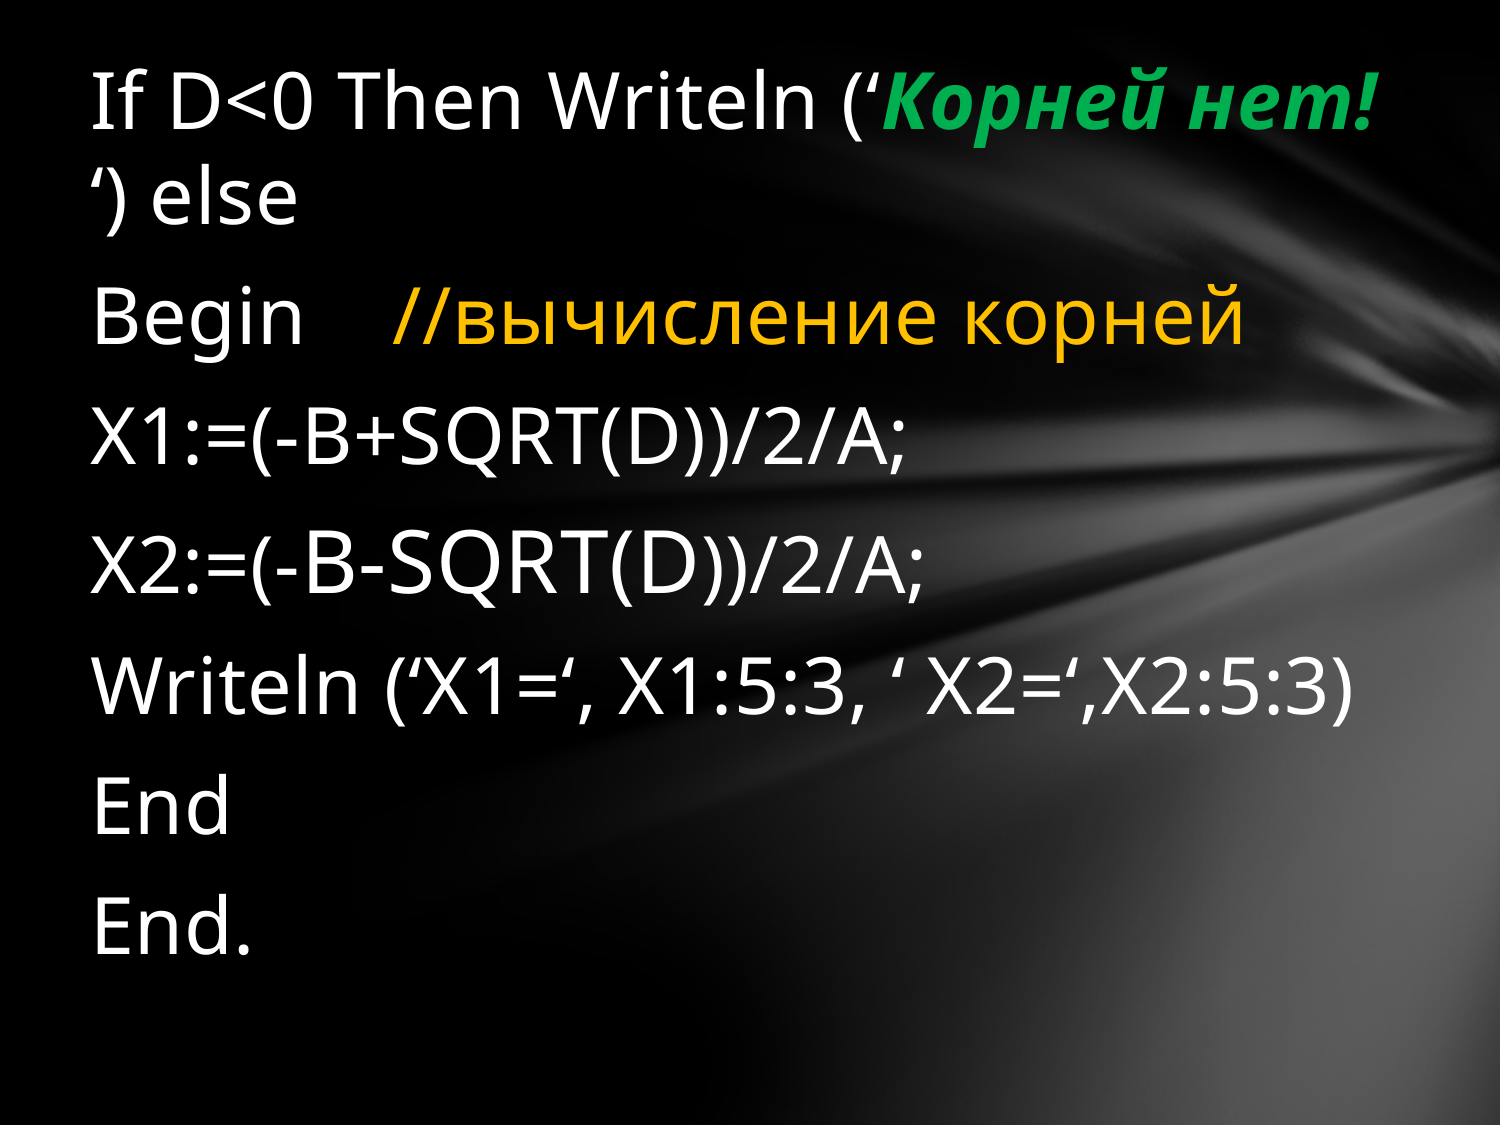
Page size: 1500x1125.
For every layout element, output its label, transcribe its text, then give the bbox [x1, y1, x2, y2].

list If D<0 Then Writeln (‘Корней нет! ‘) еlse Begin //вычисление корней X1:=(-B+SQRT(D))/2/A; X2:=(-B-SQRT(D))/2/A; Writeln (‘X1=‘, X1:5:3, ‘ X2=‘,X2:5:3) End End. [75, 42, 1425, 1005]
